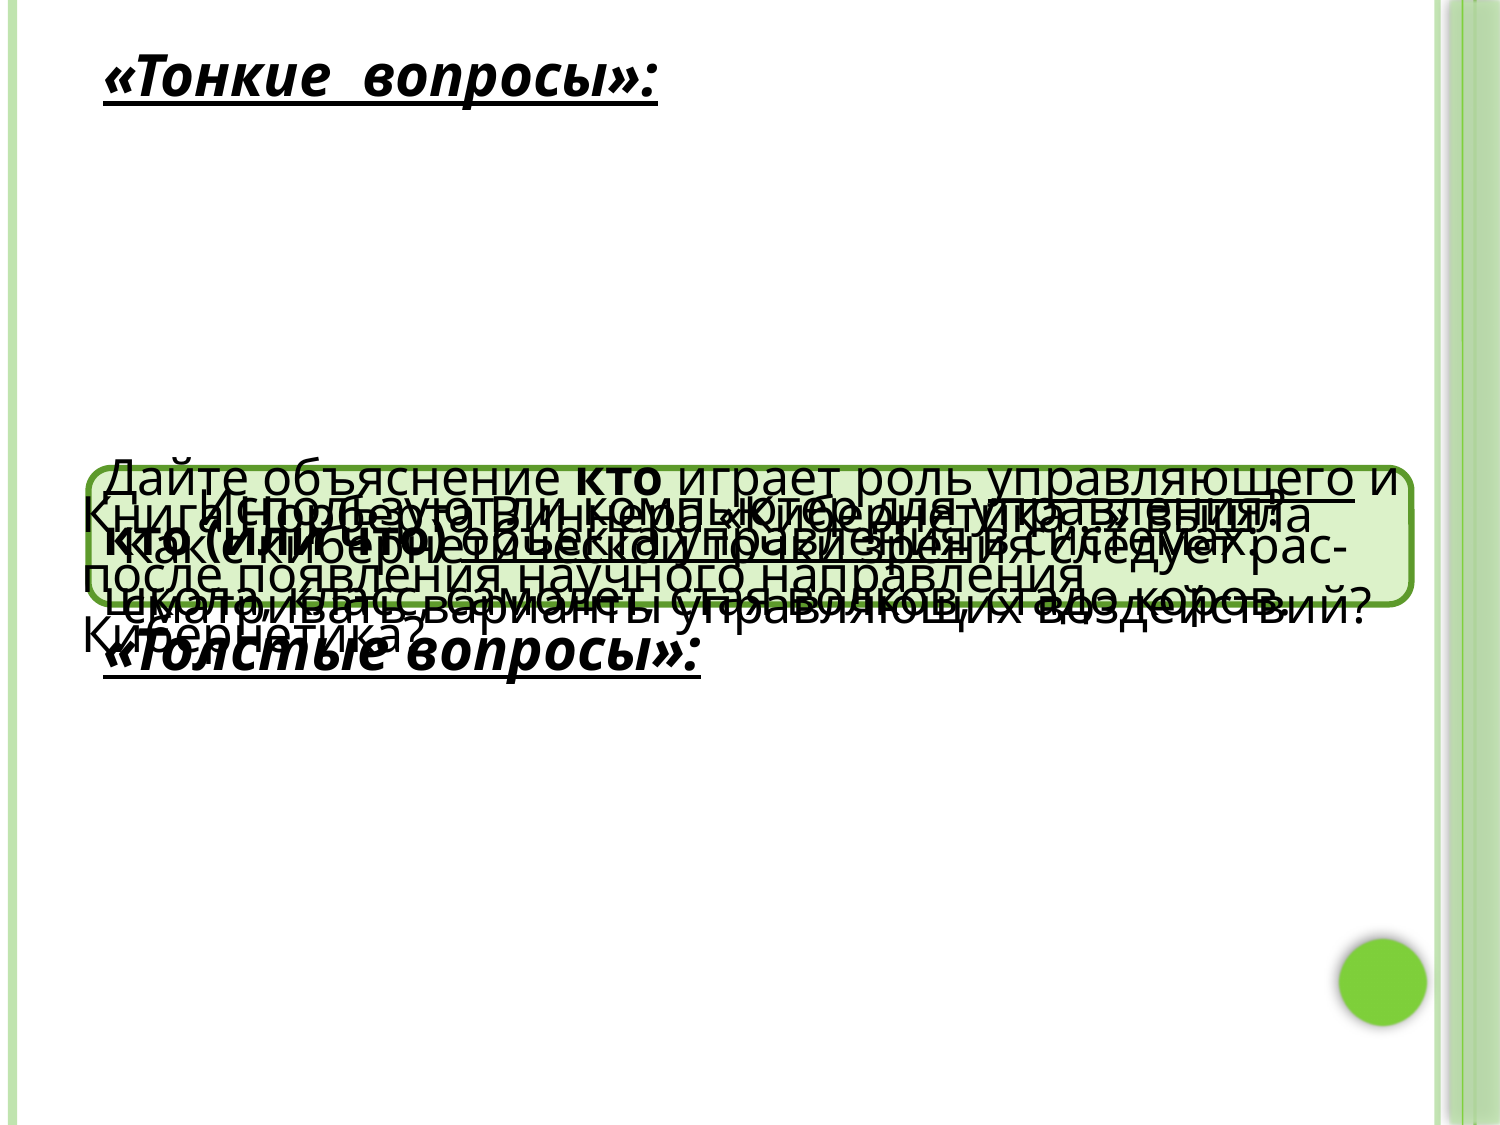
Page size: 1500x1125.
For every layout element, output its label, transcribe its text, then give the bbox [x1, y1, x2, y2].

text_box Книга Норберта Виннера «Кибернетика…» вышла после появления научного направления Кибернетика? [66, 475, 1437, 671]
text_box «Тонкие вопросы»: [88, 30, 1046, 116]
text_box Дайте объяснение кто играет роль управляющего и кто (или что) объекта управления в системах: школа, класс, самолет, стая волков, стадо коров. [88, 437, 1418, 633]
text_box «Толстые вопросы»: [88, 671, 1128, 690]
